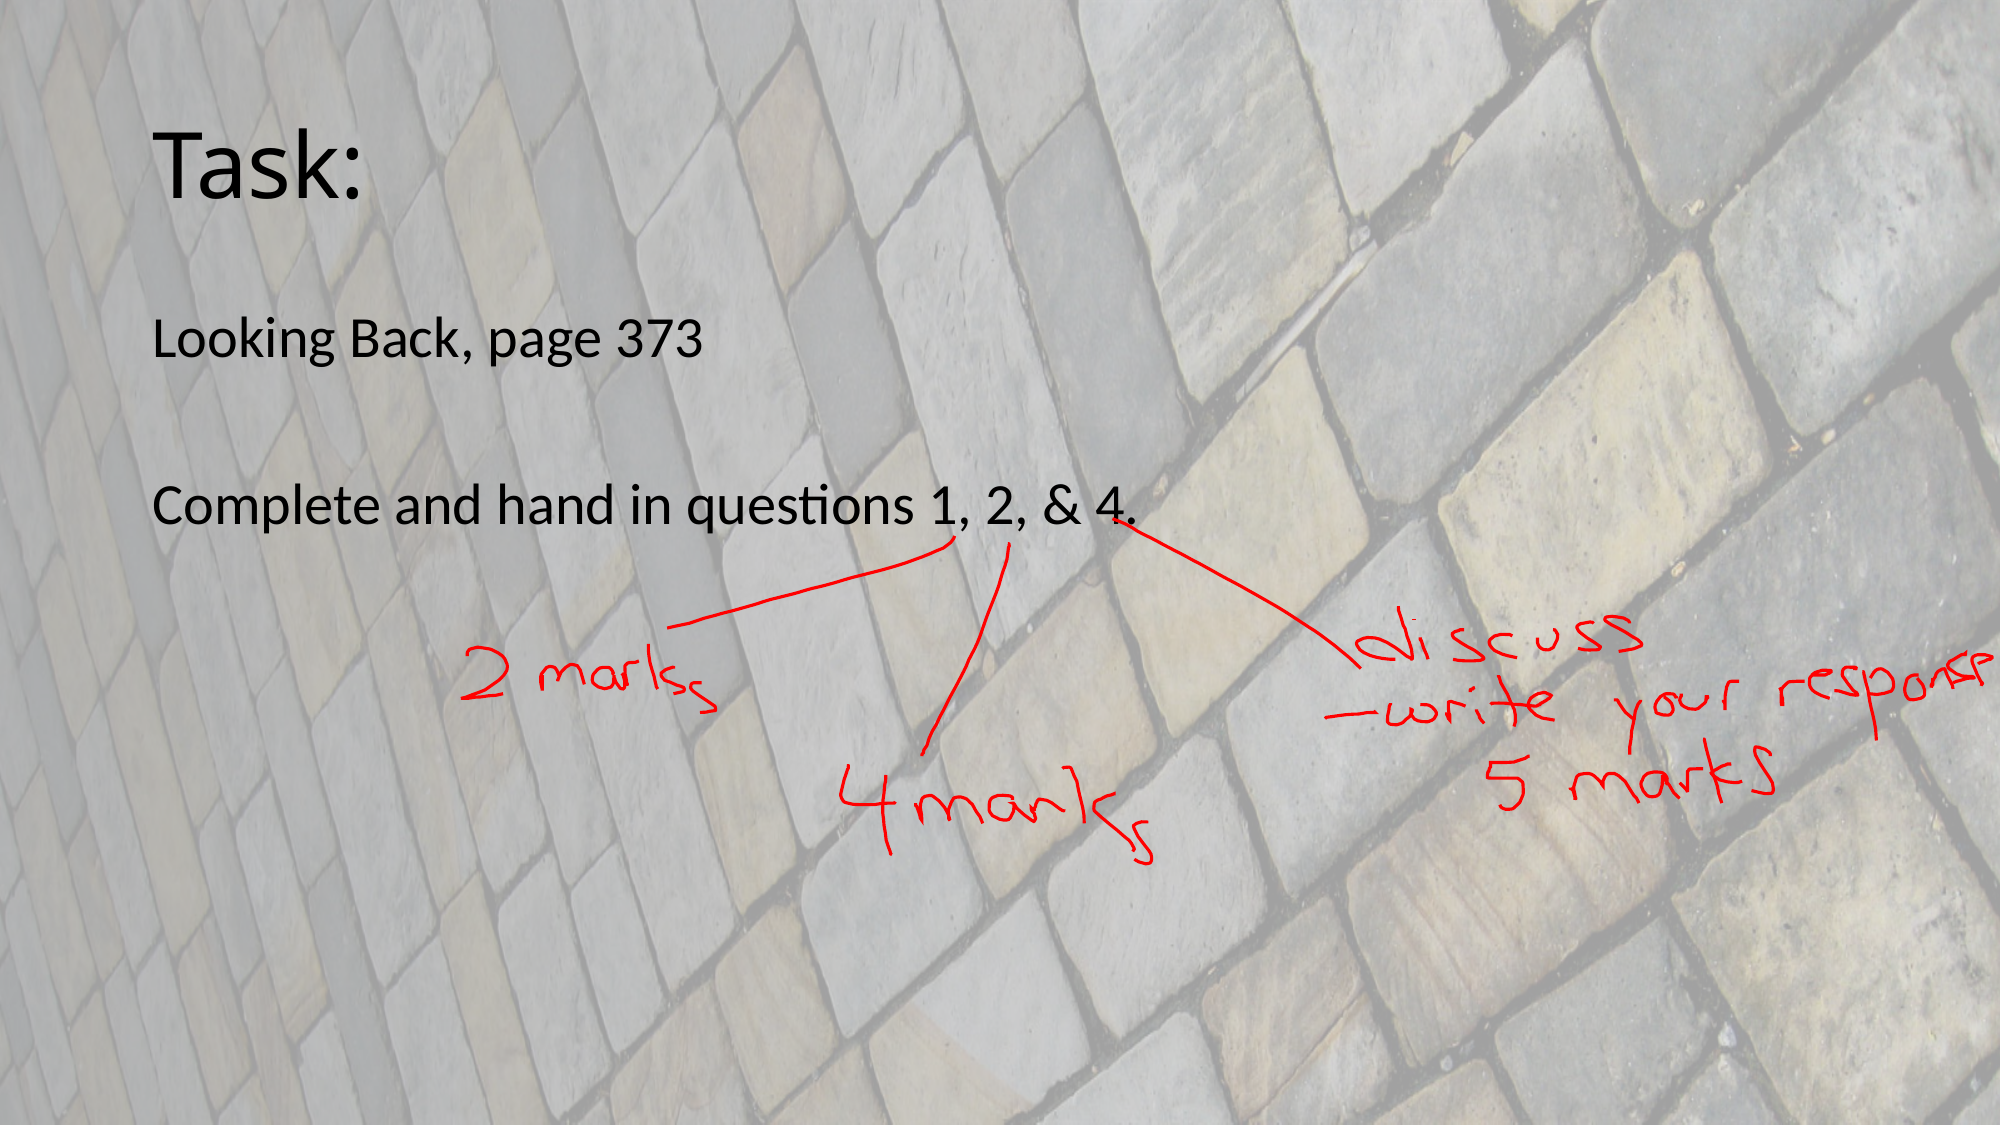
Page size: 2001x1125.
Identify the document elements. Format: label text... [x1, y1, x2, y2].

text_box [667, 535, 956, 629]
title Task: [137, 59, 1863, 278]
text_box [921, 543, 1010, 757]
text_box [1324, 674, 1555, 727]
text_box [840, 765, 1152, 864]
list Looking Back, page 373 Complete and hand in questions 1, 2, & 4. [137, 299, 1863, 1014]
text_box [1570, 739, 1774, 804]
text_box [1356, 606, 1642, 661]
text_box [1112, 518, 1362, 670]
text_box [1779, 653, 1993, 741]
text_box [1486, 755, 1530, 810]
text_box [1614, 681, 1740, 739]
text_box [460, 643, 716, 713]
